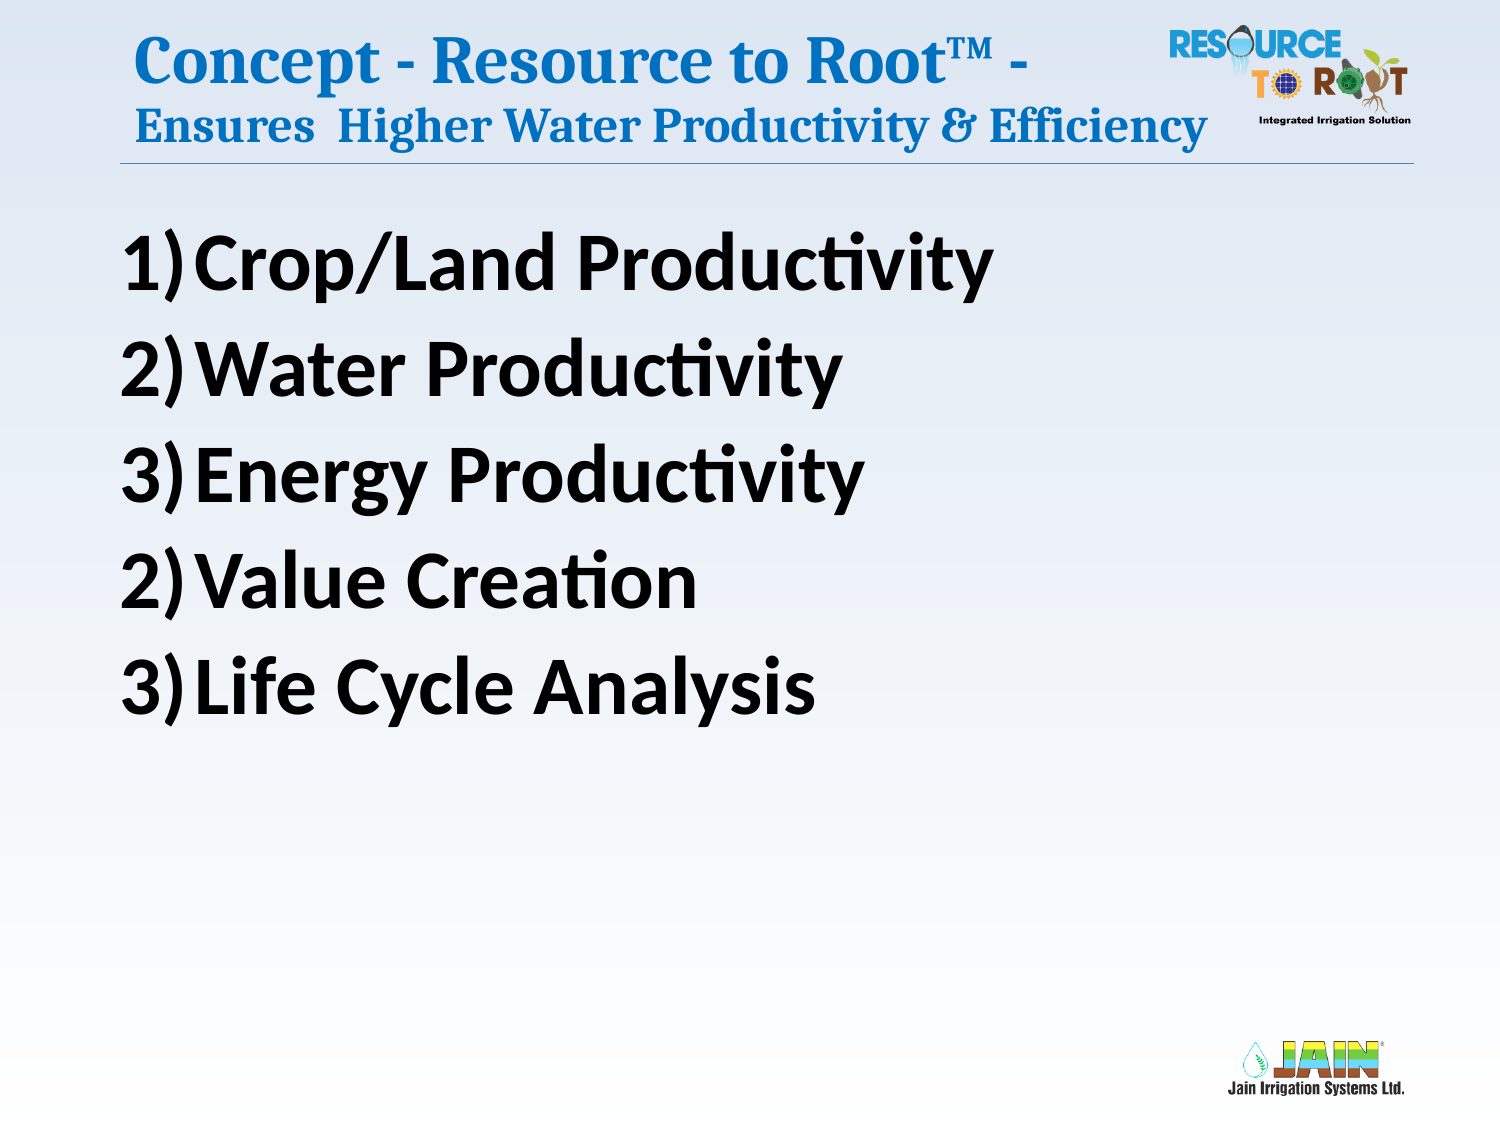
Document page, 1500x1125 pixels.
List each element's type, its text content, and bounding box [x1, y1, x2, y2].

picture [1228, 1041, 1404, 1096]
text_box Concept - Resource to Root™ - Ensures Higher Water Productivity & Efficiency [119, 17, 1415, 161]
text_box Crop/Land Productivity Water Productivity Energy Productivity Value Creation Life Cycle Analysis [119, 206, 1415, 732]
